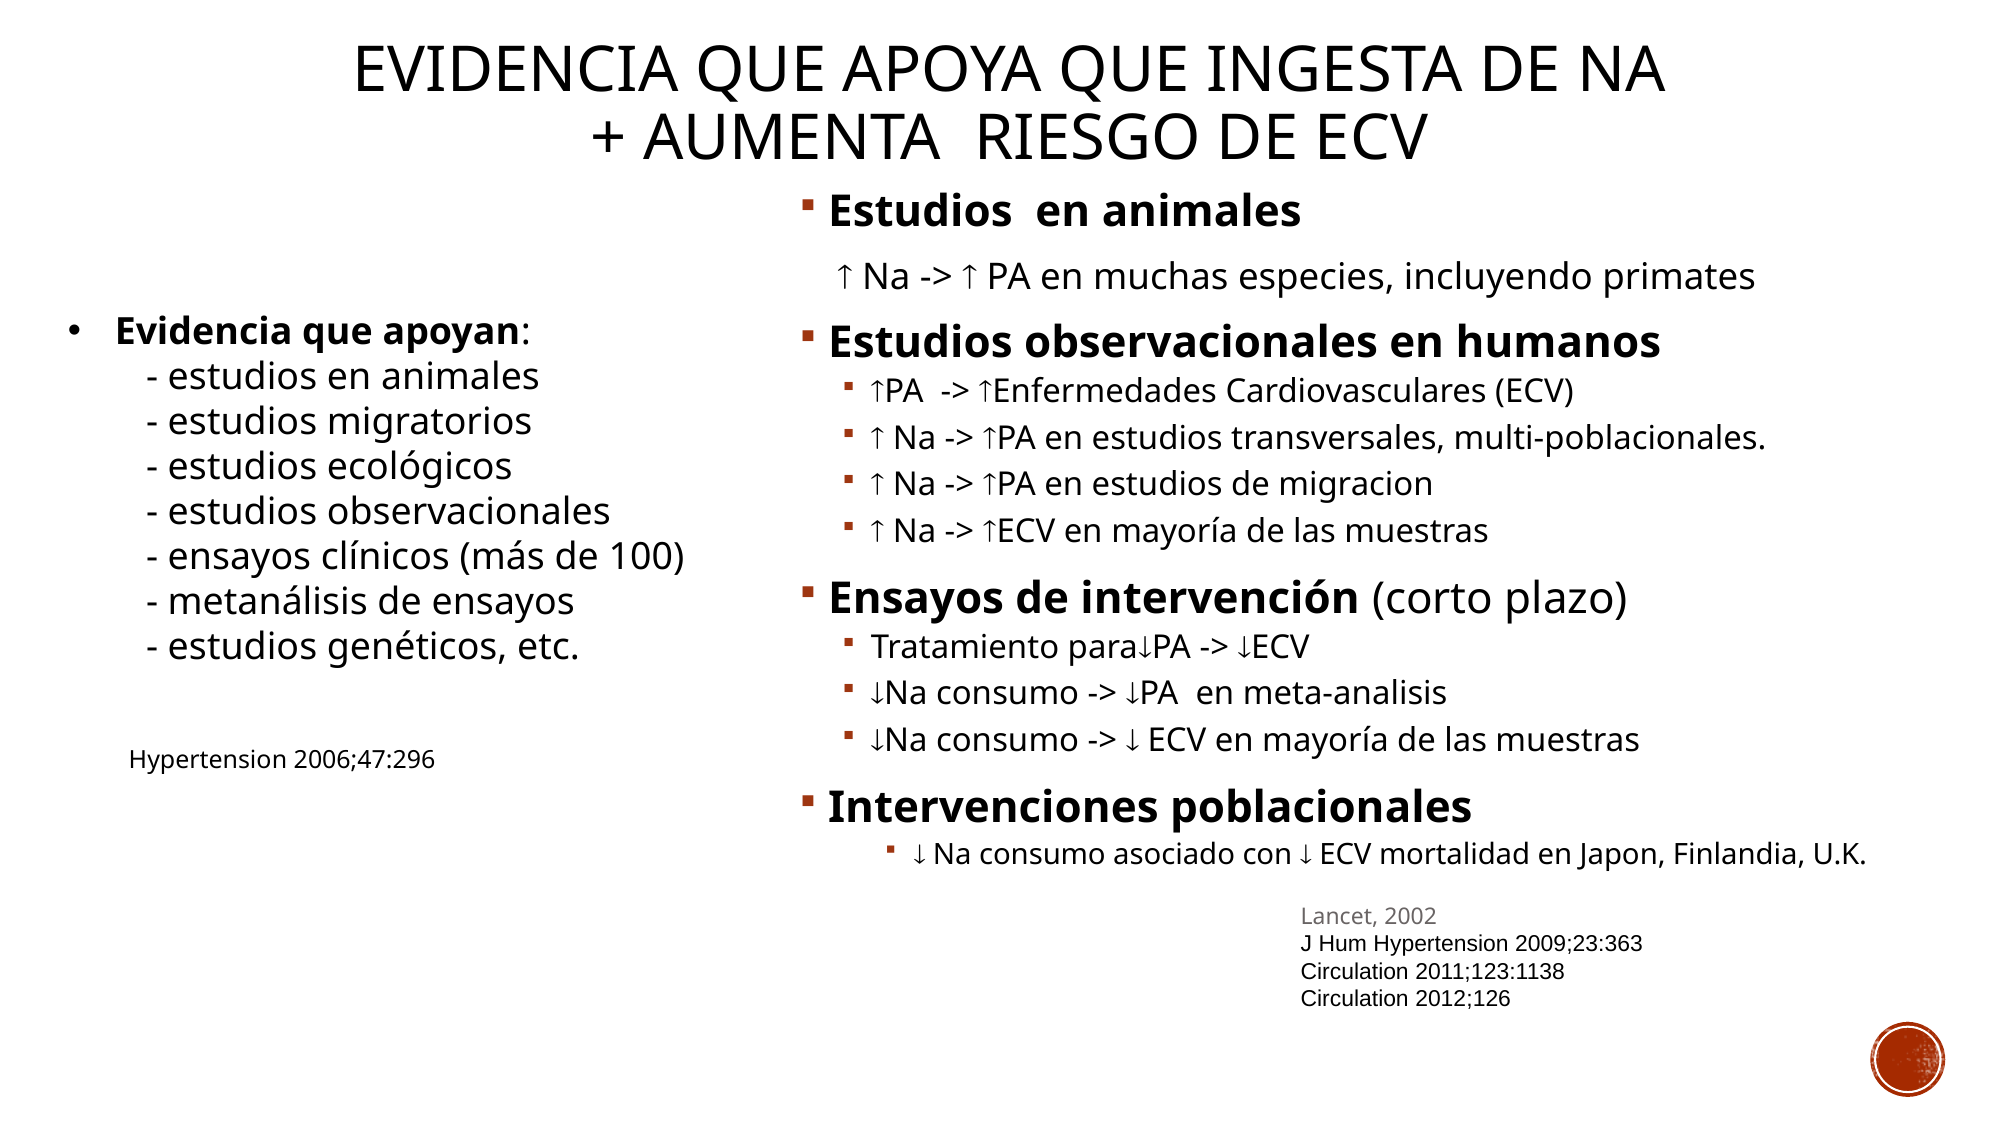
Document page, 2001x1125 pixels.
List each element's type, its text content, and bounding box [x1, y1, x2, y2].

text_box Evidencia que apoyan: - estudios en animales - estudios migratorios - estudios ecológicos - estudios observacionales - ensayos clínicos (más de 100) - metanálisis de ensayos - estudios genéticos, etc. [53, 299, 712, 720]
title evidencia que apoya que ingesta de Na + aumenta riesgo de ecv [334, 28, 1685, 181]
text_box Hypertension 2006;47:296 [114, 736, 1538, 781]
text_box Lancet, 2002 J Hum Hypertension 2009;23:363 Circulation 2011;123:1138 Circulation 2012;126 [1285, 893, 2000, 1019]
list Estudios en animales  Na ->  PA en muchas especies, incluyendo primates Estudios observacionales en humanos PA -> Enfermedades Cardiovasculares (ECV)  Na -> PA en estudios transversales, multi-poblacionales.  Na -> PA en estudios de migracion  Na -> ECV en mayoría de las muestras Ensayos de intervención (corto plazo) Tratamiento paraPA -> ECV Na consumo -> PA en meta-analisis Na consumo ->  ECV en mayoría de las muestras Intervenciones poblacionales  Na consumo asociado con  ECV mortalidad en Japon, Finlandia, U.K. [784, 181, 2000, 885]
